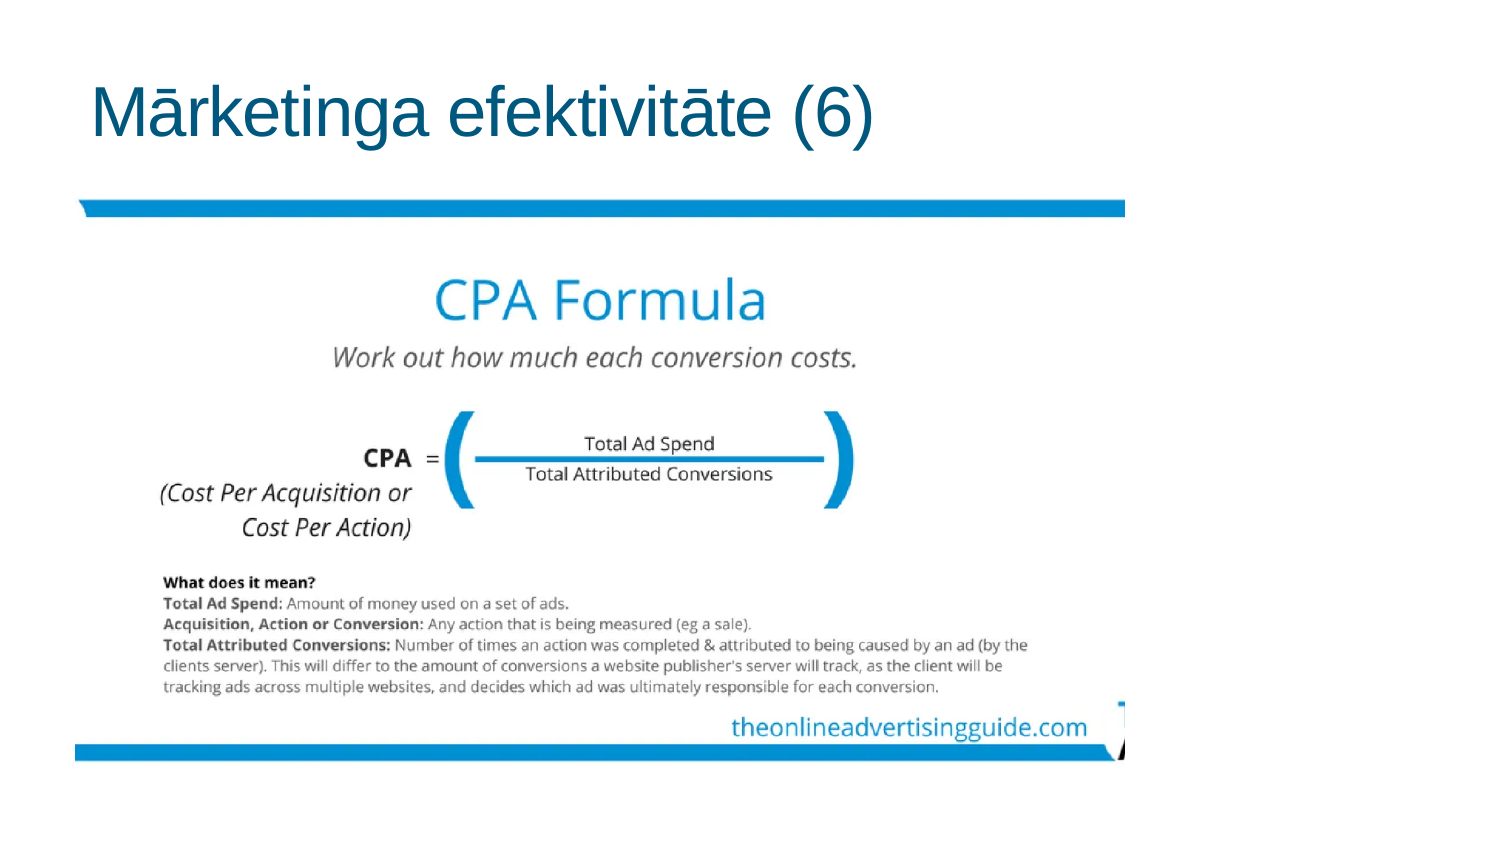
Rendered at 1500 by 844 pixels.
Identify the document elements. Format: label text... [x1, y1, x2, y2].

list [74, 185, 1126, 777]
title Mārketinga efektivitāte (6) [75, 58, 1172, 200]
